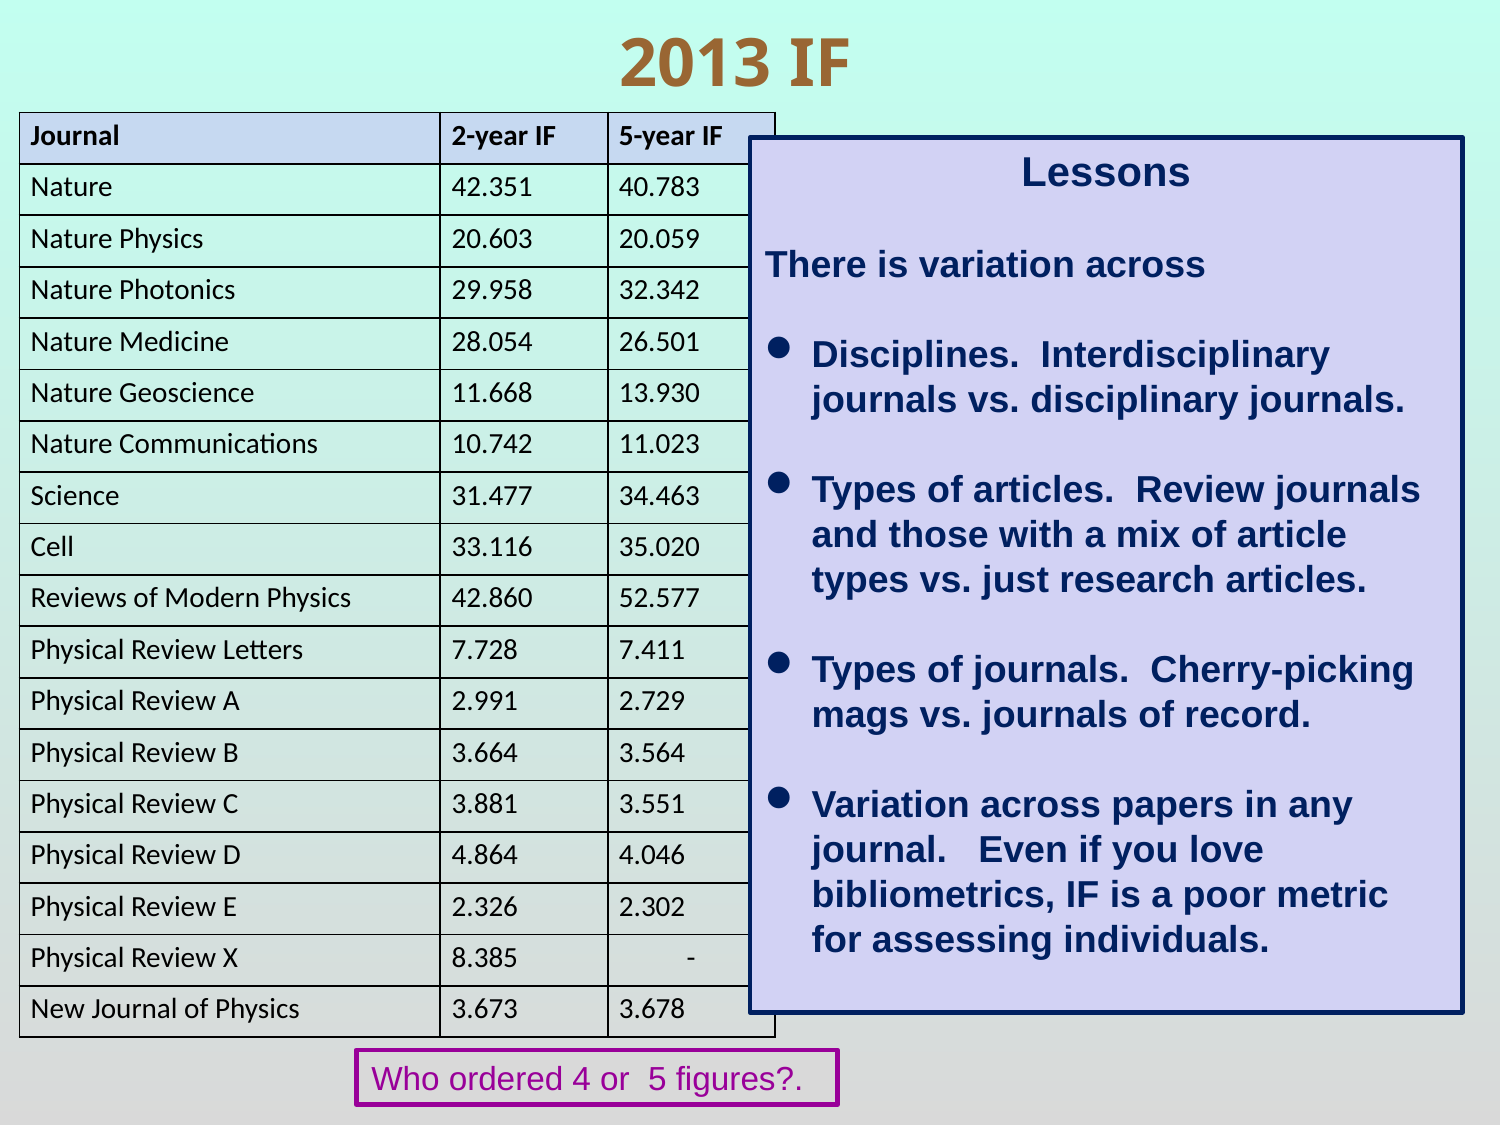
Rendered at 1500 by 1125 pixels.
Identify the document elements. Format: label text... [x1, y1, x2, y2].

table_cell 11.023 [609, 422, 750, 471]
table_cell 28.054 [441, 319, 607, 369]
table_cell Reviews of Modern Physics [20, 576, 439, 625]
text_box Lessons There is variation across Disciplines. Interdisciplinary journals vs. disciplinary journals. Types of articles. Review journals and those with a mix of article types vs. just research articles. Types of journals. Cherry-picking mags vs. journals of record. Variation across papers in any journal. Even if you love bibliometrics, IF is a poor metric for assessing individuals. [750, 137, 1463, 1013]
table_cell 20.059 [609, 216, 750, 266]
table_cell 2.991 [441, 679, 607, 728]
table_cell Nature Communications [20, 422, 439, 471]
table_cell Physical Review B [20, 730, 439, 780]
table_cell 34.463 [609, 473, 750, 523]
table_cell 3.881 [441, 781, 607, 831]
table_cell 52.577 [609, 576, 750, 625]
table_cell 7.728 [441, 627, 607, 677]
table_cell 3.664 [441, 730, 607, 780]
text_box Who ordered 4 or 5 figures?. [356, 1049, 838, 1105]
table_cell New Journal of Physics [20, 987, 439, 1036]
table_cell 2.729 [609, 679, 750, 728]
table_cell Cell [20, 524, 439, 574]
table_cell Nature Geoscience [20, 370, 439, 420]
table_cell Physical Review D [20, 833, 439, 882]
table_cell 3.551 [609, 781, 750, 831]
table_cell Science [20, 473, 439, 523]
table_cell 20.603 [441, 216, 607, 266]
table_cell Physical Review X [20, 935, 439, 985]
table_cell Physical Review E [20, 884, 439, 934]
table_header 2-year IF [441, 113, 607, 163]
table_cell - [609, 935, 750, 985]
table_cell Nature Physics [20, 216, 439, 266]
table_header Journal [20, 113, 439, 163]
table_header 5-year IF [609, 113, 774, 163]
table_cell Nature [20, 165, 439, 214]
table_cell 13.930 [609, 370, 750, 420]
table_cell 11.668 [441, 370, 607, 420]
table_cell 40.783 [609, 165, 750, 214]
table_cell 3.673 [441, 987, 607, 1036]
table_cell 42.860 [441, 576, 607, 625]
table_cell 3.564 [609, 730, 750, 780]
table_cell 2.326 [441, 884, 607, 934]
table_cell 4.046 [609, 833, 750, 882]
table_cell Physical Review C [20, 781, 439, 831]
table_cell 32.342 [609, 268, 750, 317]
table_cell 4.864 [441, 833, 607, 882]
table_cell Physical Review A [20, 679, 439, 728]
table_cell 2.302 [609, 884, 750, 934]
table_cell 29.958 [441, 268, 607, 317]
text_box 2013 IF [562, 12, 925, 108]
table_cell 7.411 [609, 627, 750, 677]
table_cell 42.351 [441, 165, 607, 214]
table_cell Physical Review Letters [20, 627, 439, 677]
table_cell 10.742 [441, 422, 607, 471]
table_cell 8.385 [441, 935, 607, 985]
table_cell 3.678 [609, 987, 774, 1036]
table_cell 35.020 [609, 524, 750, 574]
table_cell Nature Medicine [20, 319, 439, 369]
table_cell 33.116 [441, 524, 607, 574]
table_cell Nature Photonics [20, 268, 439, 317]
table_cell 31.477 [441, 473, 607, 523]
table_cell 26.501 [609, 319, 750, 369]
